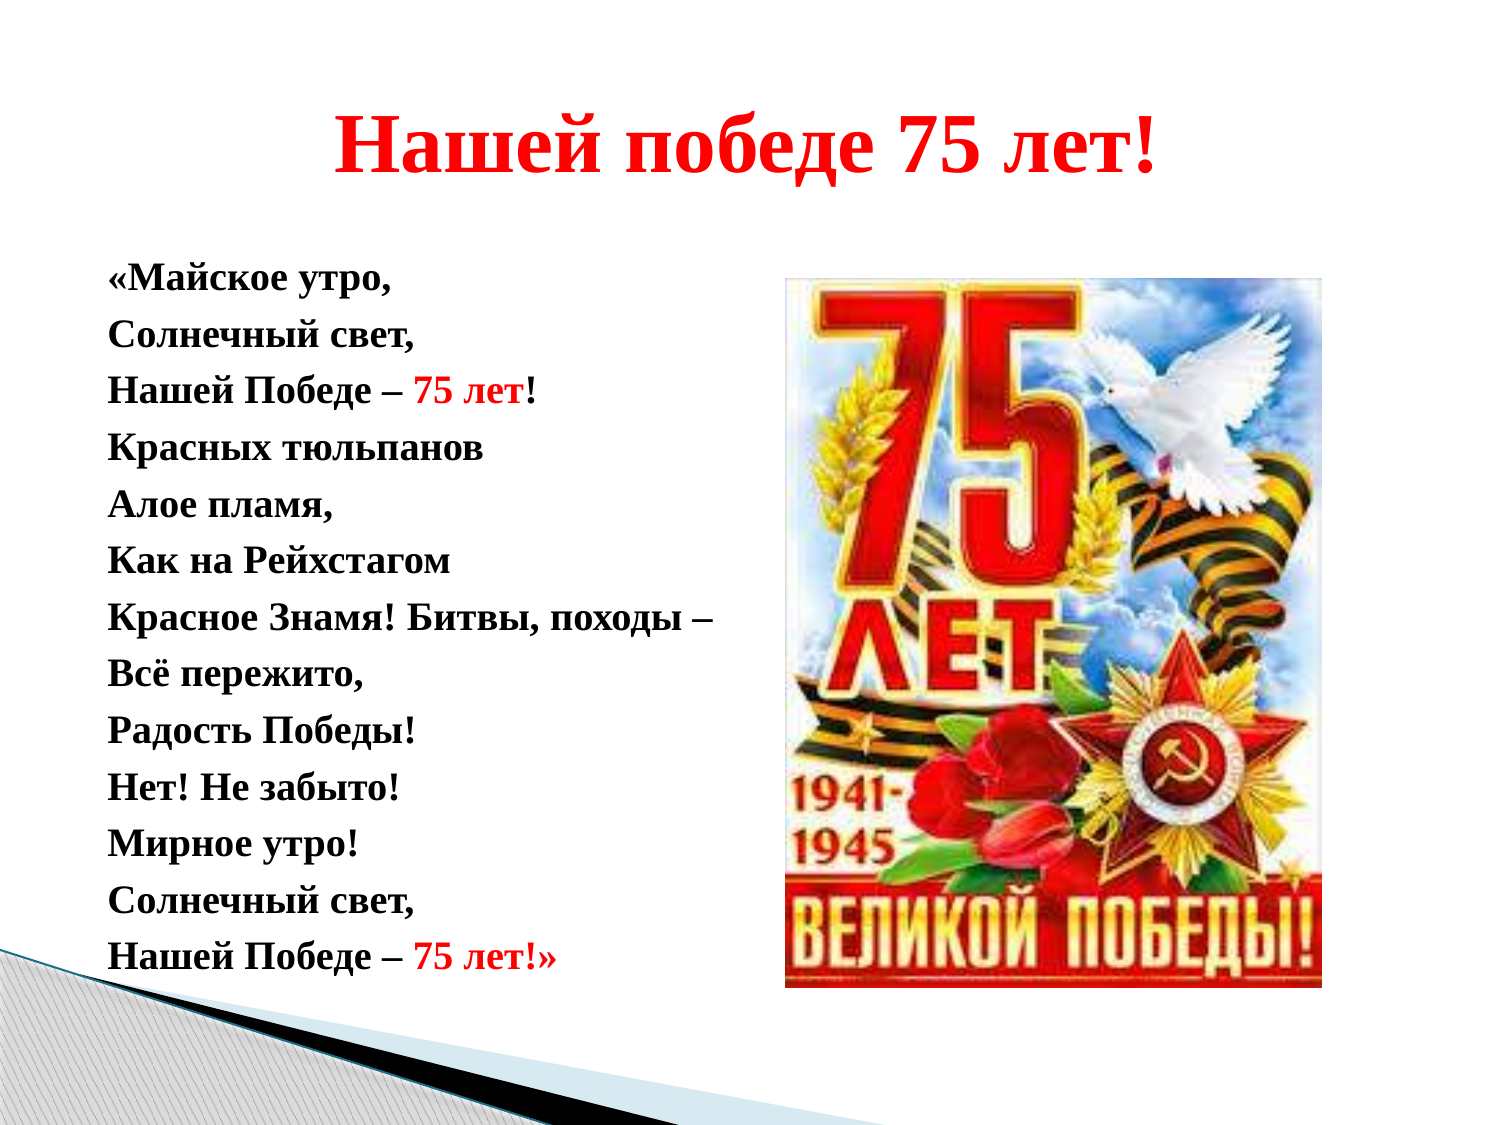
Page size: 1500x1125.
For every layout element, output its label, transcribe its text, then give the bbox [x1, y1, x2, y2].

list «Майское утро, Солнечный свет, Нашей Победе – 75 лет! Красных тюльпанов Алое пламя, Как на Рейхстагом Красное Знамя! Битвы, походы – Всё пережито, Радость Победы! Нет! Не забыто! Мирное утро! Солнечный свет, Нашей Победе – 75 лет!» [75, 243, 1425, 986]
picture [785, 278, 1322, 988]
title Нашей победе 75 лет! [75, 45, 1425, 233]
